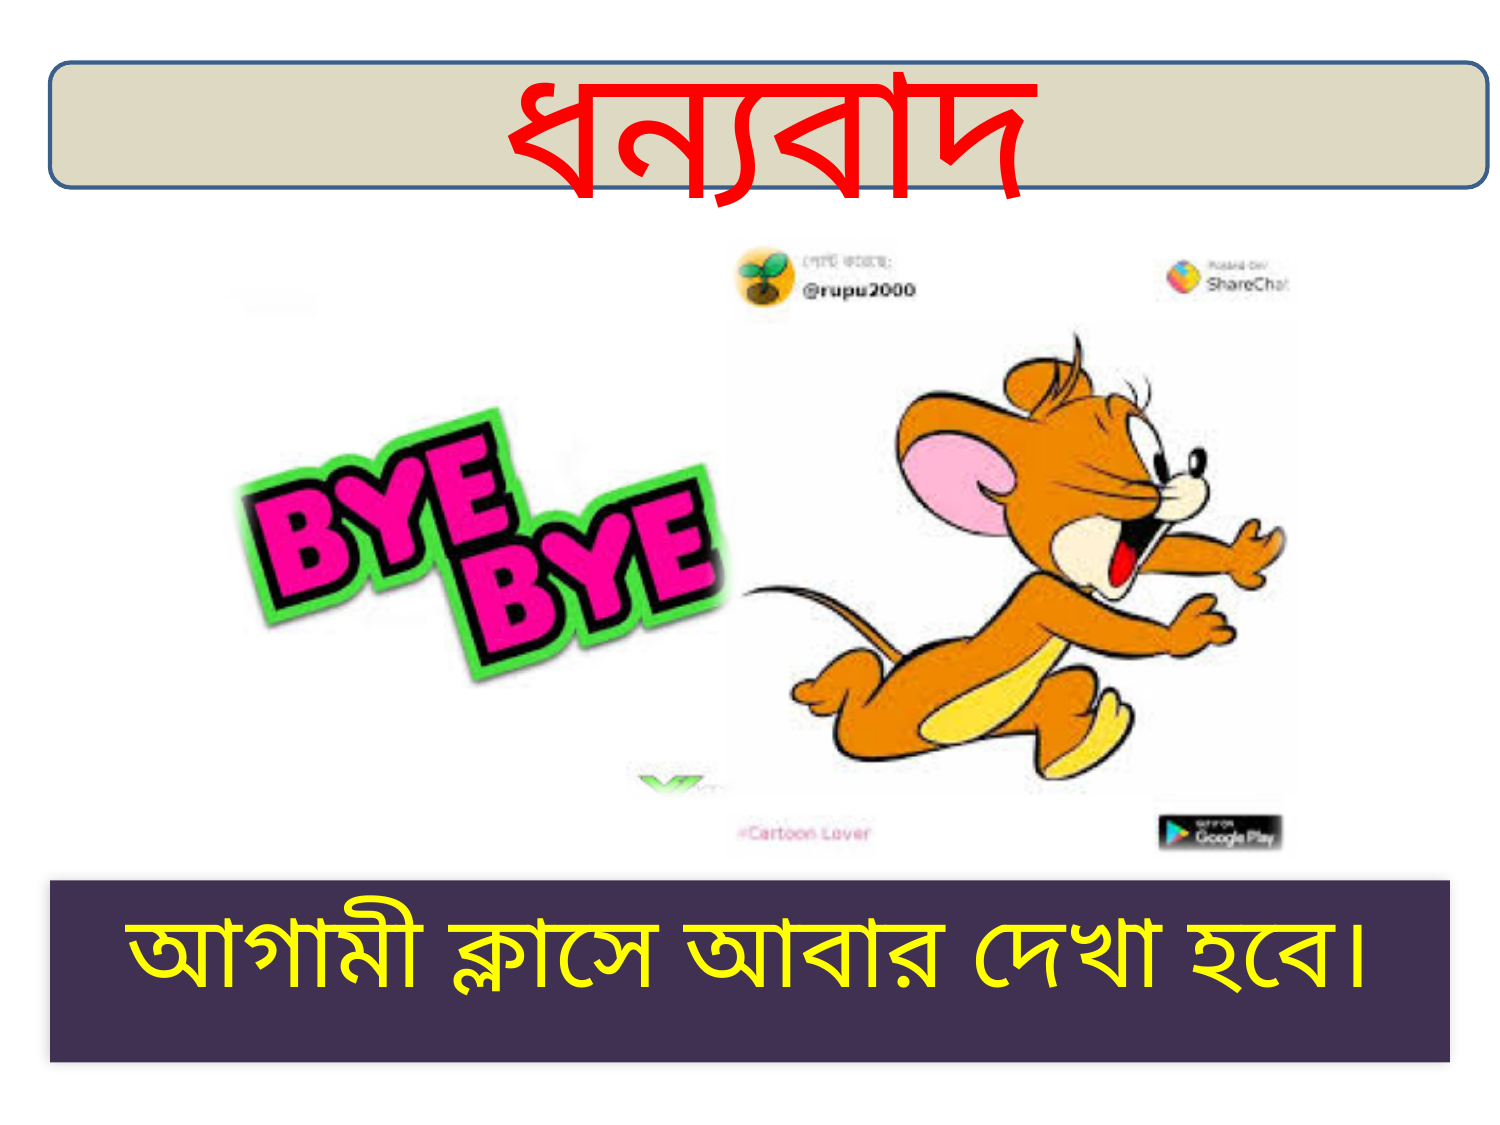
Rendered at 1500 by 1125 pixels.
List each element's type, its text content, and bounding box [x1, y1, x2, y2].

picture [224, 237, 1301, 864]
list আগামী ক্লাসে আবার দেখা হবে। [50, 880, 1450, 1063]
text_box ধন্যবাদ [47, 60, 1490, 190]
